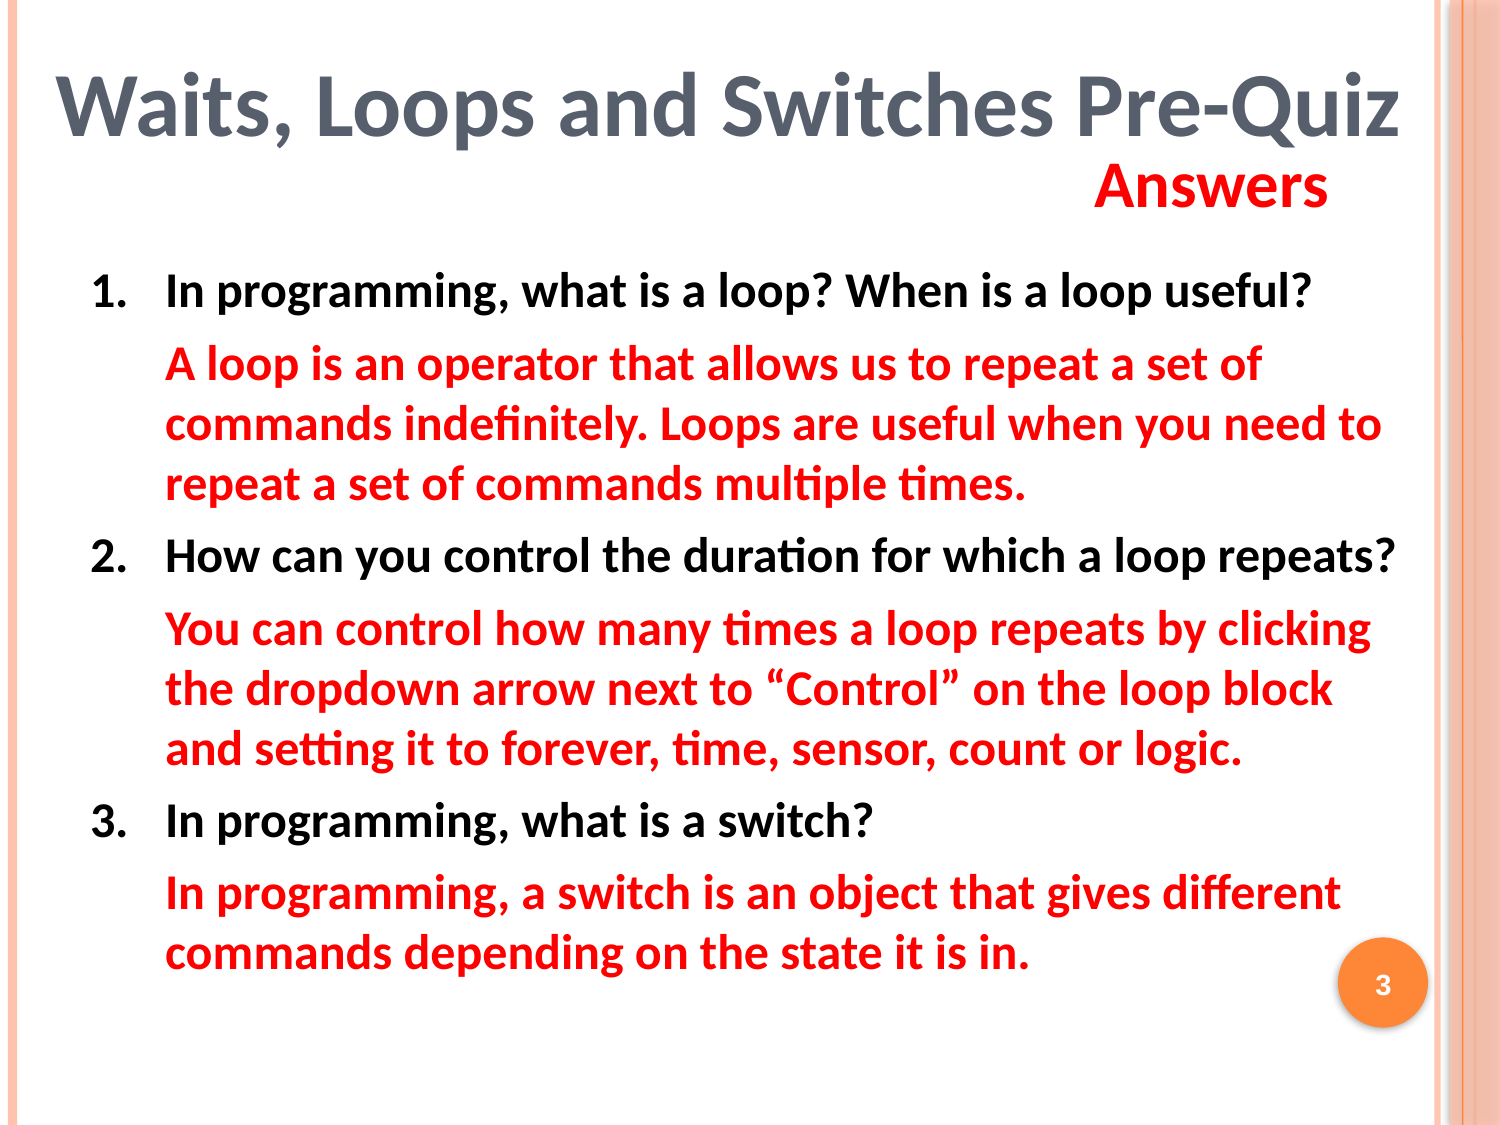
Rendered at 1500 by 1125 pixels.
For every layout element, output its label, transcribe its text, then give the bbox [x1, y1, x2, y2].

title Waits, Loops and Switches Pre-Quiz [24, 45, 1434, 163]
slide_number 3 [1333, 940, 1434, 1026]
text_box Answers [1049, 133, 1374, 212]
list 1. In programming, what is a loop? When is a loop useful? A loop is an operator that allows us to repeat a set of commands indefinitely. Loops are useful when you need to repeat a set of commands multiple times. 2. How can you control the duration for which a loop repeats? You can control how many times a loop repeats by clicking the dropdown arrow next to “Control” on the loop block and setting it to forever, time, sensor, count or logic. 3. In programming, what is a switch? In programming, a switch is an object that gives different commands depending on the state it is in. [74, 249, 1434, 1038]
